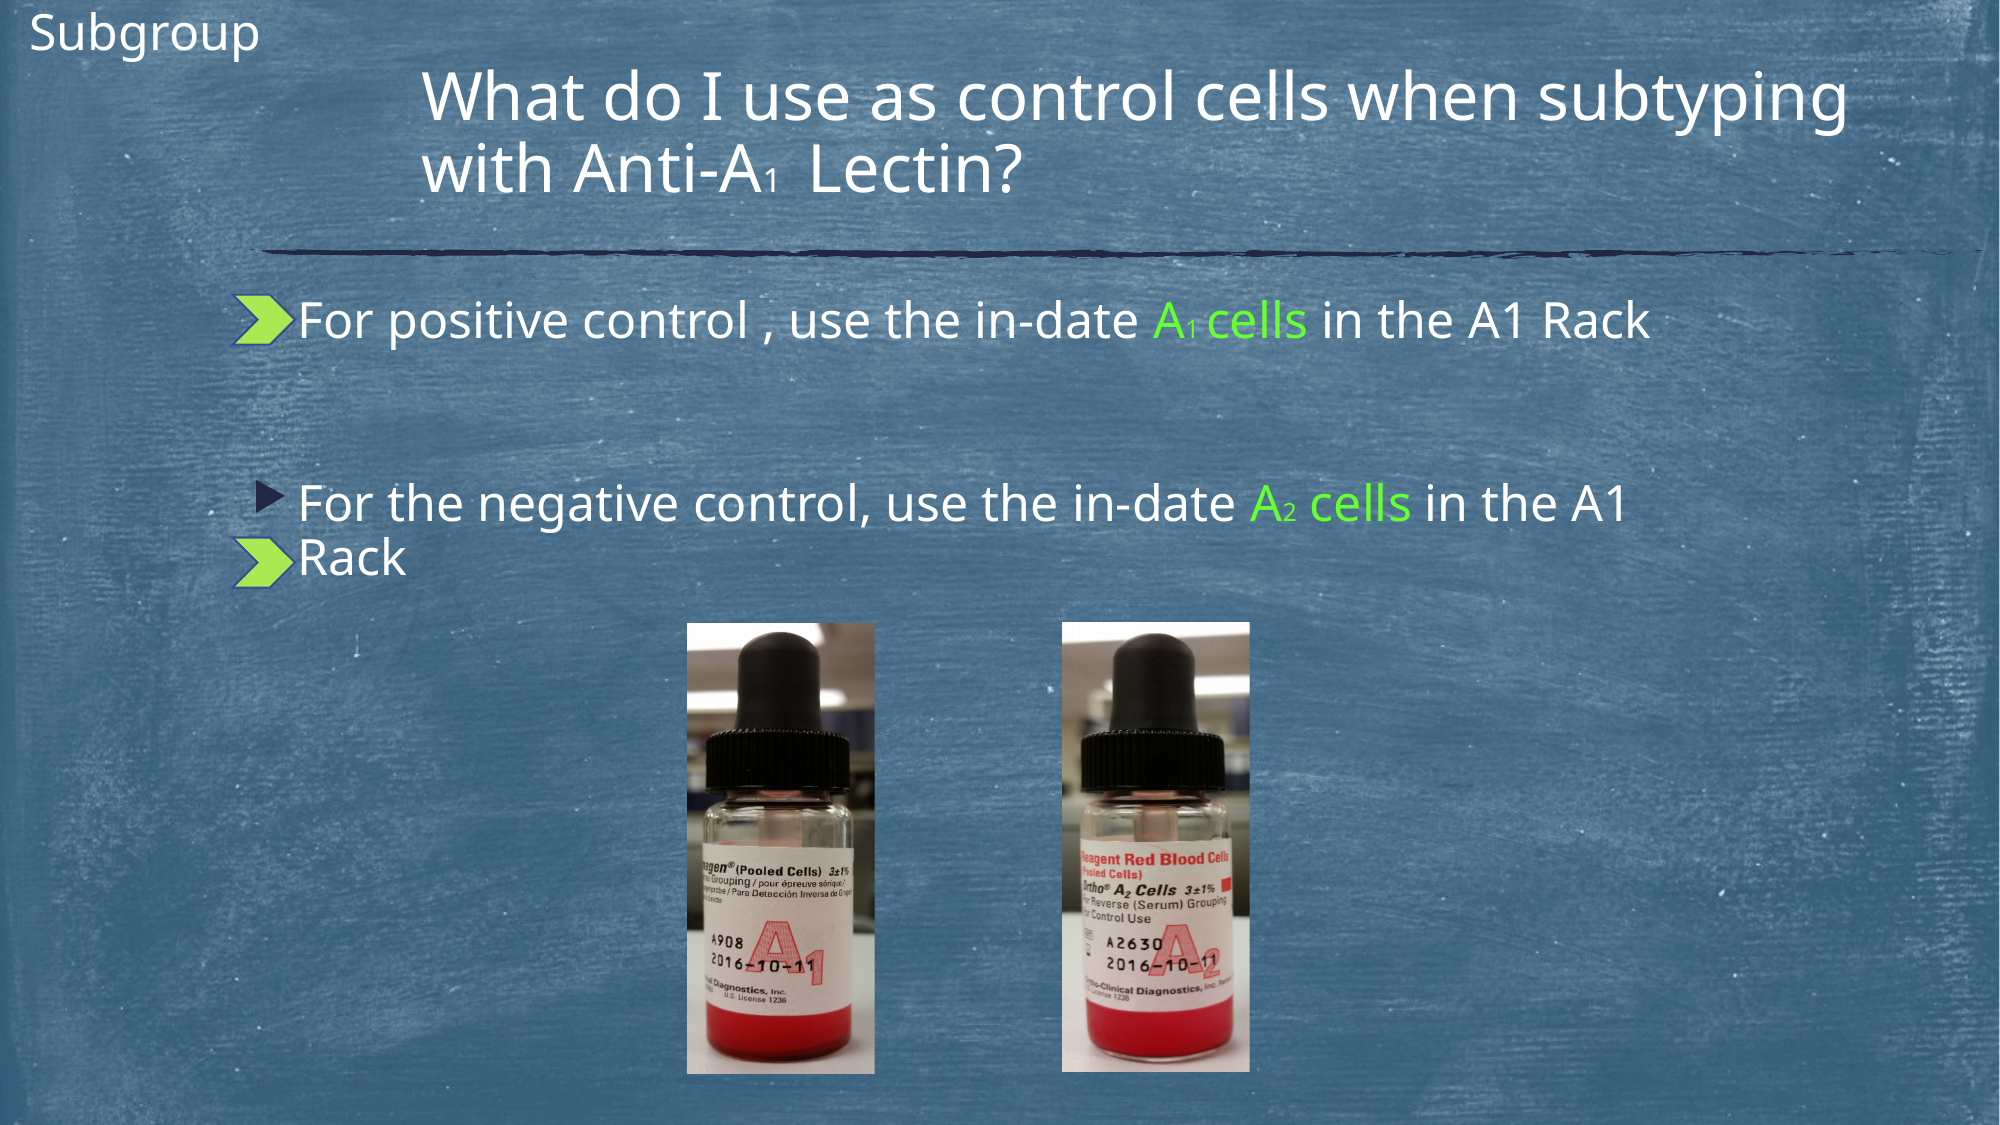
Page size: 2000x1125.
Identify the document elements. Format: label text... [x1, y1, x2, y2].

picture [558, 622, 1379, 1074]
text_box Subgroup [0, 0, 276, 69]
list For positive control , use the in-date A1 cells in the A1 Rack For the negative control, use the in-date A2 cells in the A1 Rack [237, 287, 1700, 713]
title What do I use as control cells when subtyping with Anti-A1 Lectin? [406, 46, 1906, 215]
text_box [230, 293, 297, 346]
text_box [230, 536, 297, 589]
